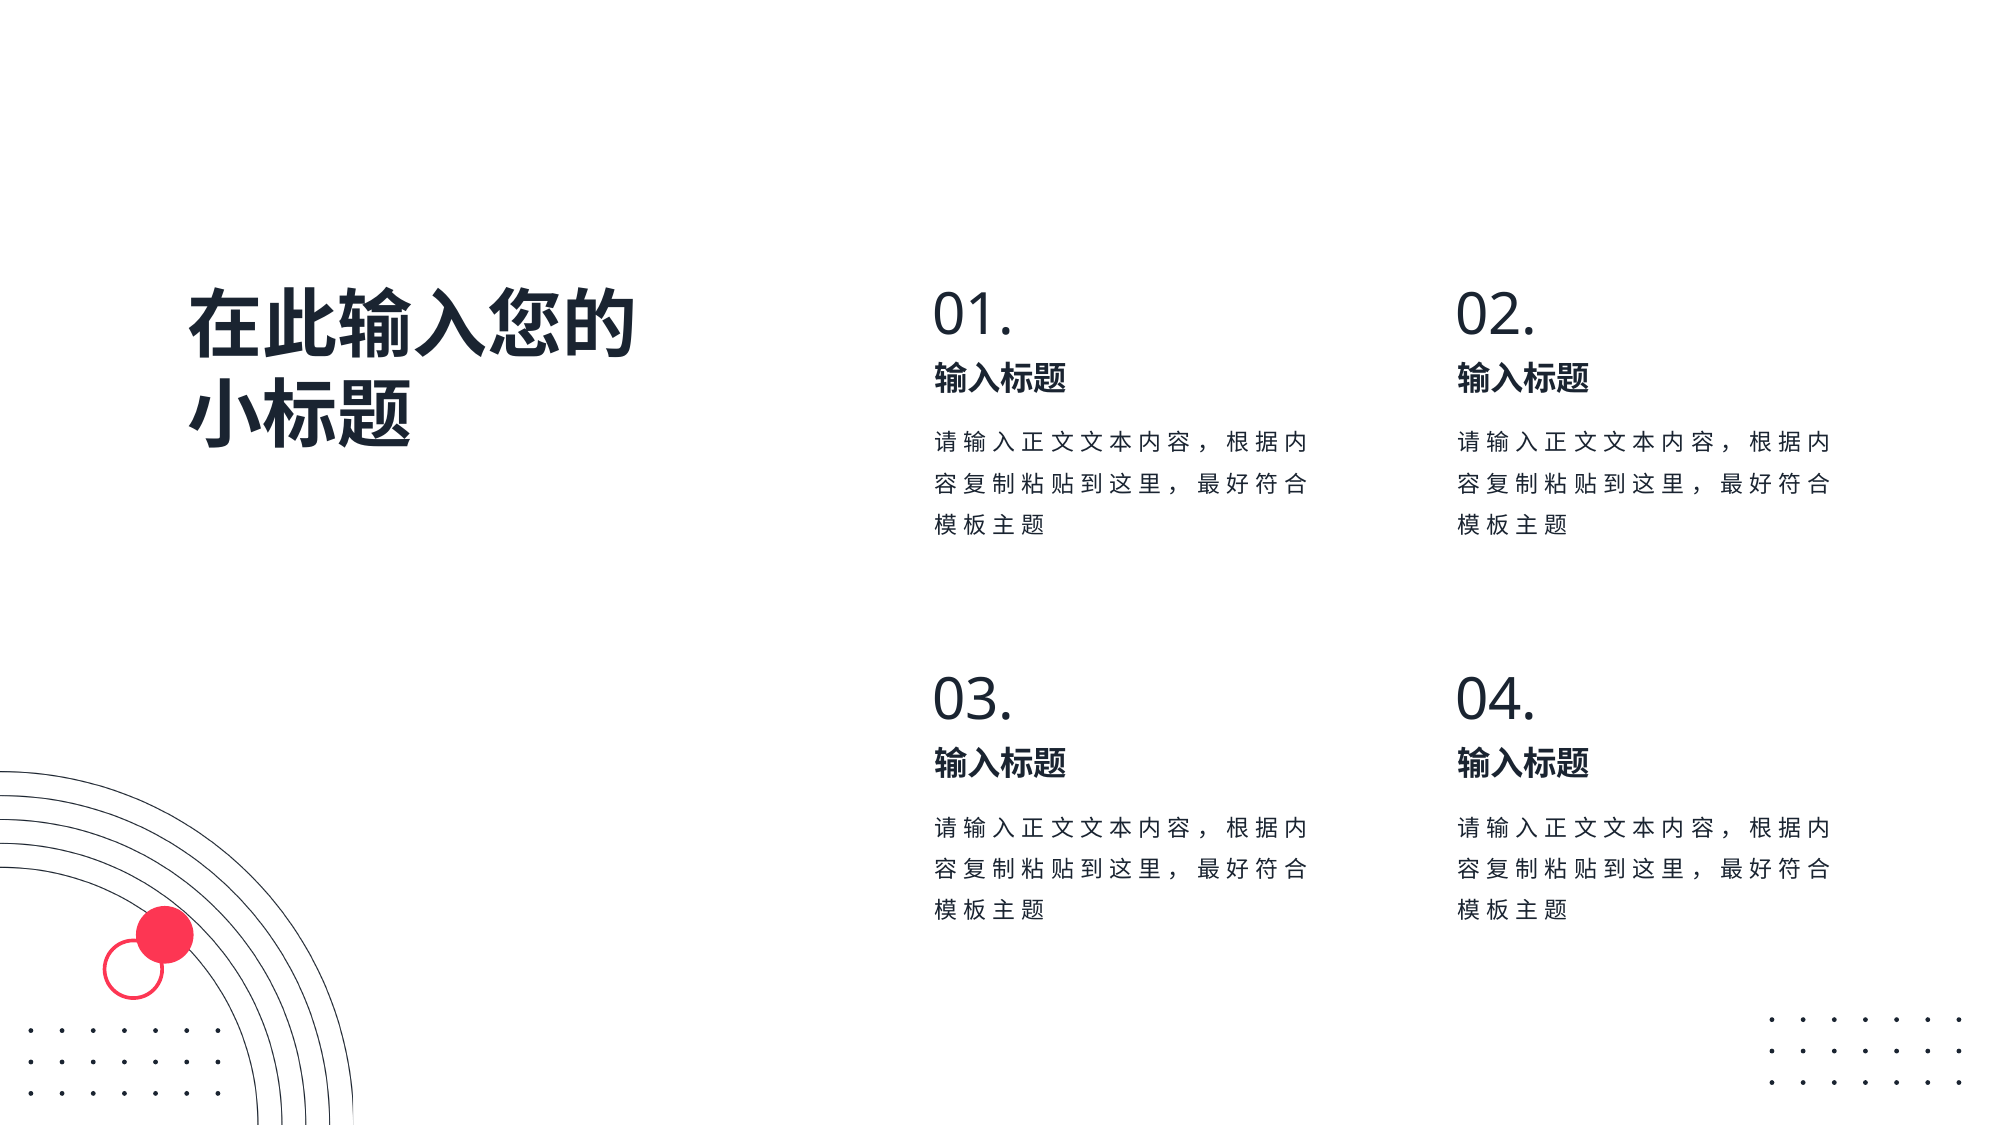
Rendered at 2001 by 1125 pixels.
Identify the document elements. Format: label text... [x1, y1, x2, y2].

text_box 请输入正文文本内容，根据内容复制粘贴到这里，最好符合模板主题 [919, 792, 1357, 931]
picture [0, 771, 354, 1125]
text_box 04. [1440, 653, 1878, 739]
text_box 01. [917, 268, 1355, 354]
text_box 03. [917, 653, 1355, 739]
text_box 输入标题 [919, 734, 1357, 790]
text_box 请输入正文文本内容，根据内容复制粘贴到这里，最好符合模板主题 [1442, 792, 1880, 931]
text_box 输入标题 [919, 349, 1357, 405]
text_box 输入标题 [1442, 349, 1880, 405]
text_box 02. [1440, 268, 1878, 354]
text_box 请输入正文文本内容，根据内容复制粘贴到这里，最好符合模板主题 [919, 406, 1357, 546]
text_box 输入标题 [1442, 734, 1880, 790]
text_box 在此输入您的 小标题 [172, 268, 737, 464]
text_box 请输入正文文本内容，根据内容复制粘贴到这里，最好符合模板主题 [1442, 406, 1880, 546]
